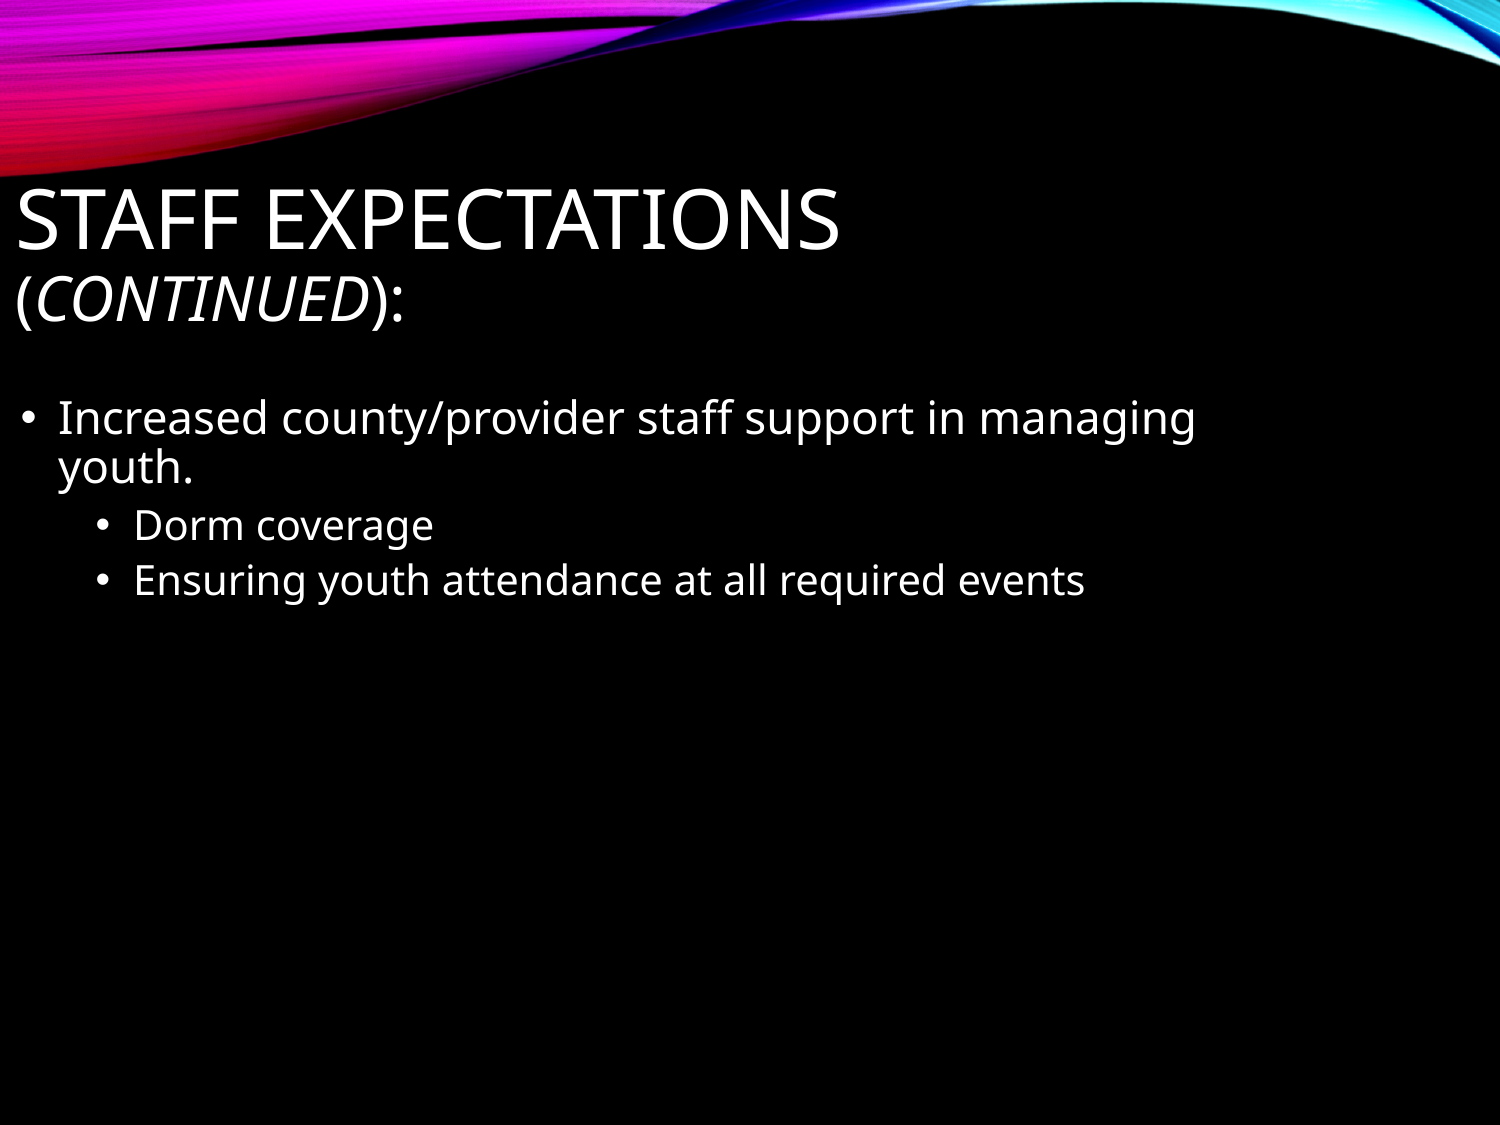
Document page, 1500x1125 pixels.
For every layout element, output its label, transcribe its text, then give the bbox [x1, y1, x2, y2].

title Staff Expectations (continued): [0, 149, 1047, 363]
list Increased county/provider staff support in managing youth. Dorm coverage Ensuring youth attendance at all required events [5, 387, 1311, 1055]
picture [0, 0, 1500, 178]
